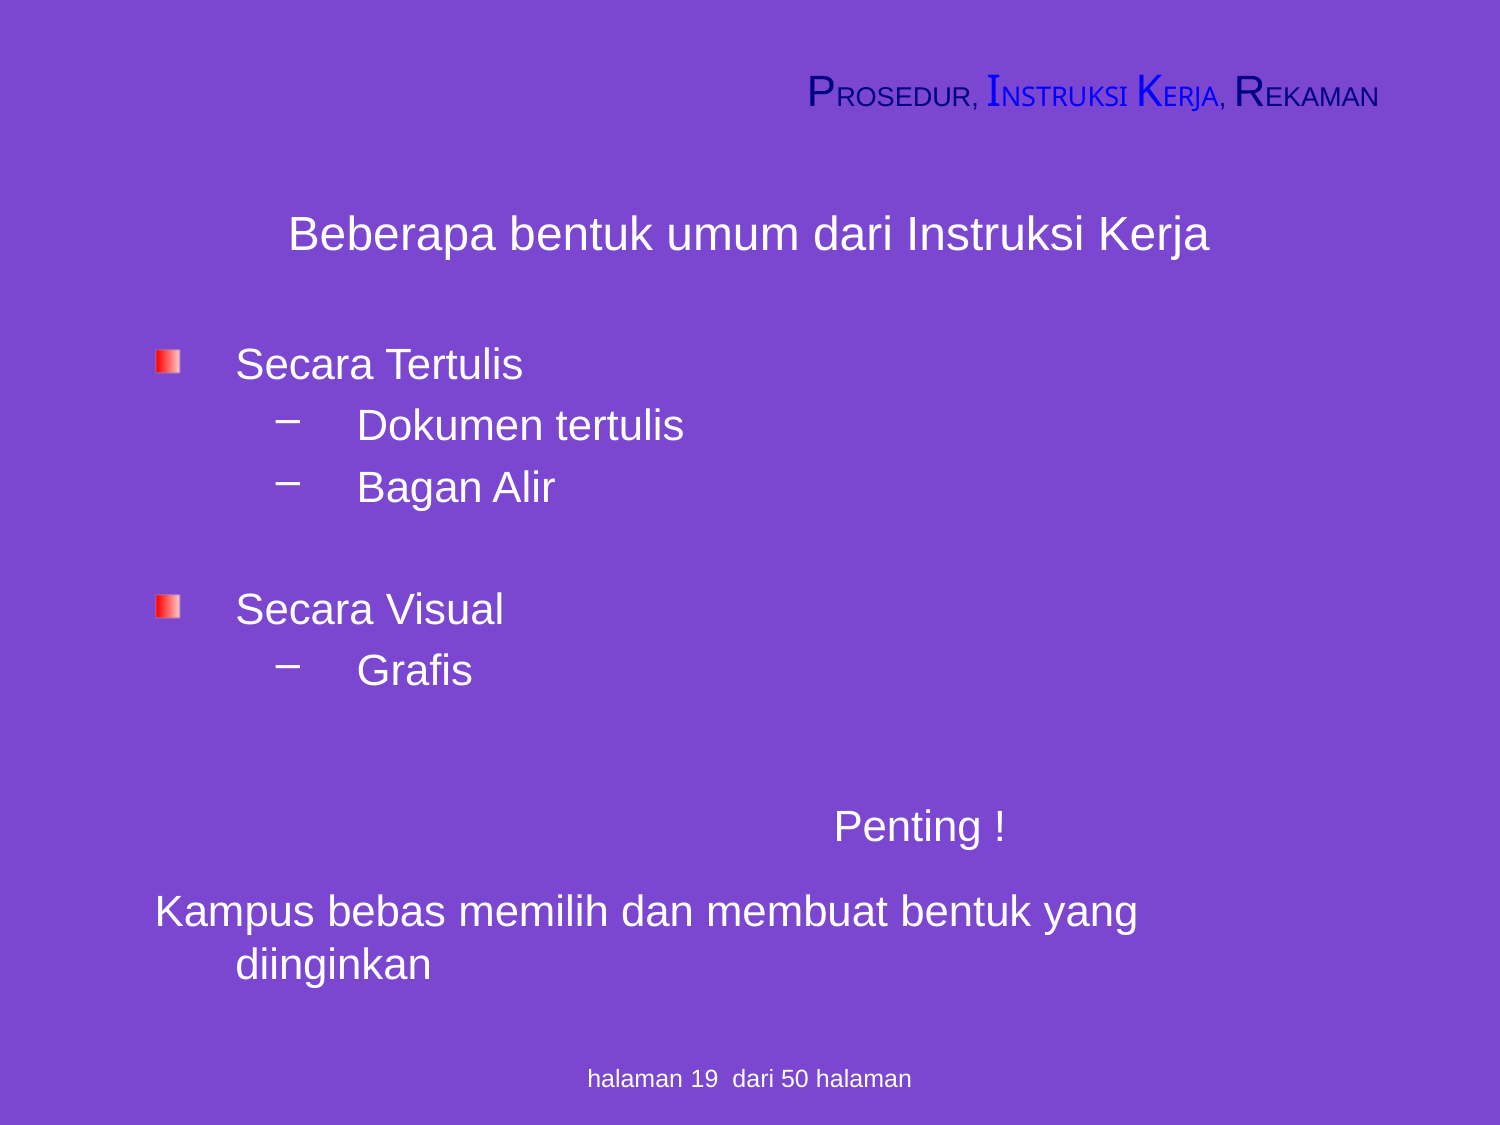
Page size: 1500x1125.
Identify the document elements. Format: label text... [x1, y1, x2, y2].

list Beberapa bentuk umum dari Instruksi Kerja Secara Tertulis Dokumen tertulis Bagan Alir Secara Visual Grafis Penting ! Kampus bebas memilih dan membuat bentuk yang diinginkan [134, 192, 1365, 965]
footer halaman 19 dari 50 halaman [512, 1024, 988, 1101]
text_box PROSEDUR, INSTRUKSI KERJA, REKAMAN [119, 48, 1395, 129]
picture [154, 348, 183, 376]
picture [154, 593, 183, 621]
